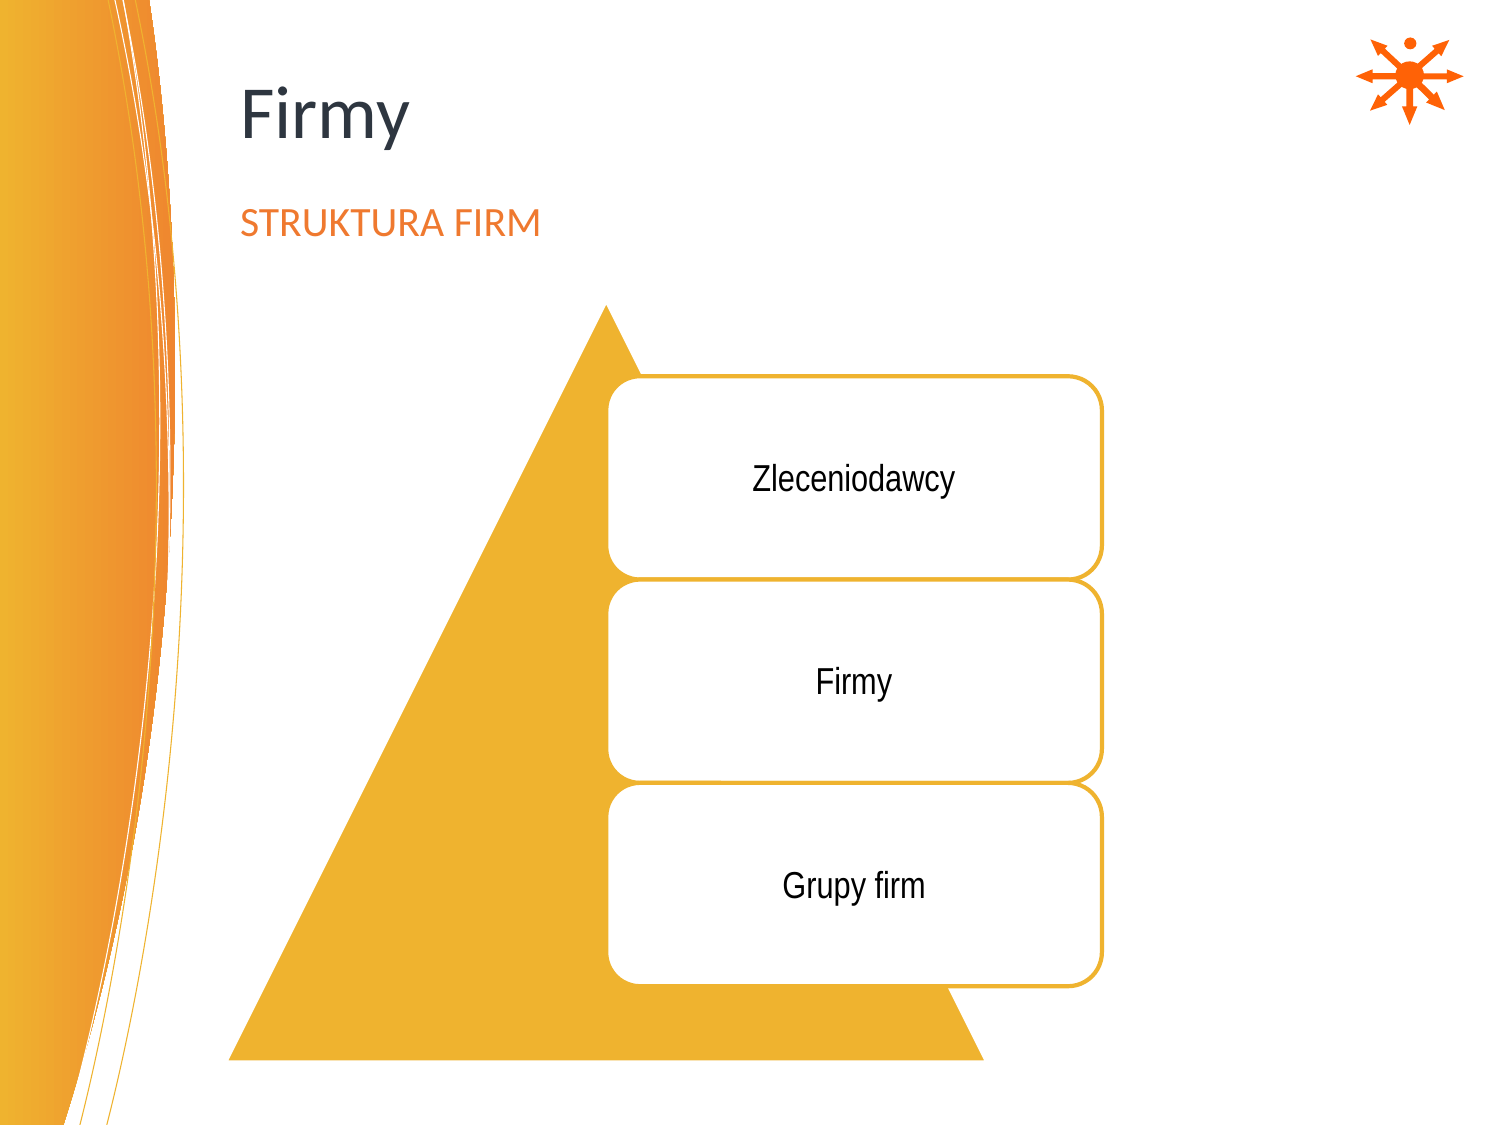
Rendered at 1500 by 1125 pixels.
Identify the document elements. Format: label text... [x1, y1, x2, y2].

subtitle Struktura firm [225, 187, 1275, 263]
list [224, 299, 1426, 1063]
title Firmy [225, 75, 1275, 187]
